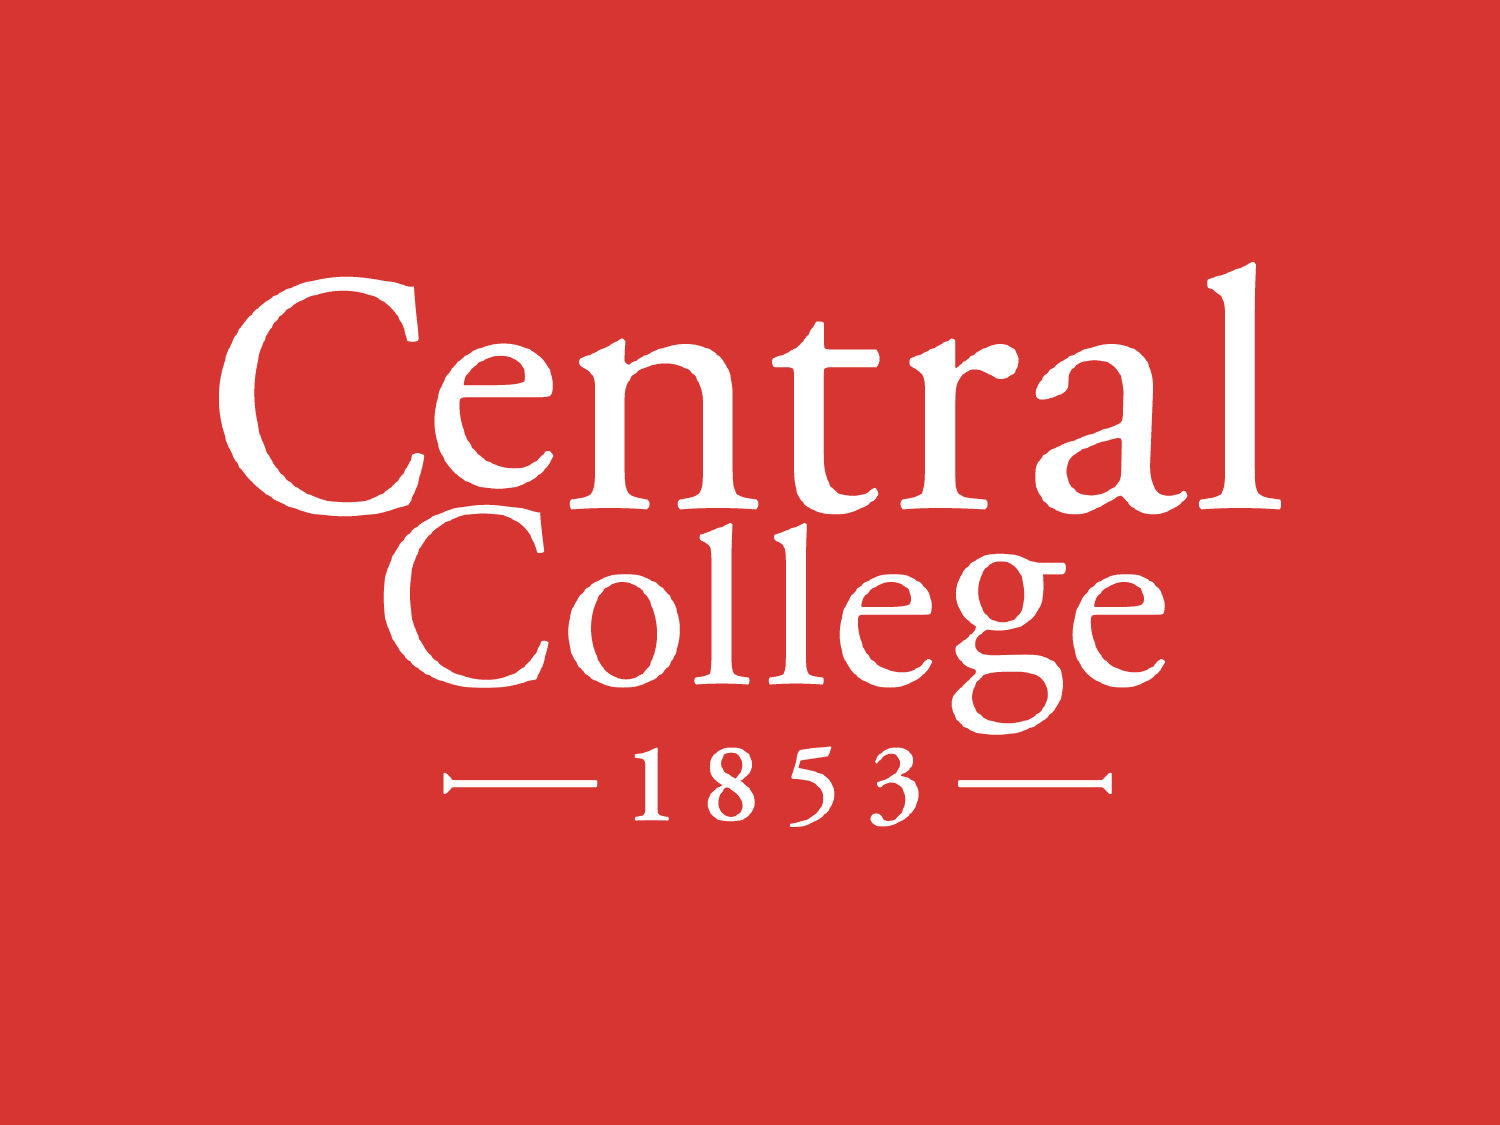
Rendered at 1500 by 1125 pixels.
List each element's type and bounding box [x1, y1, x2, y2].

picture [219, 262, 1281, 827]
